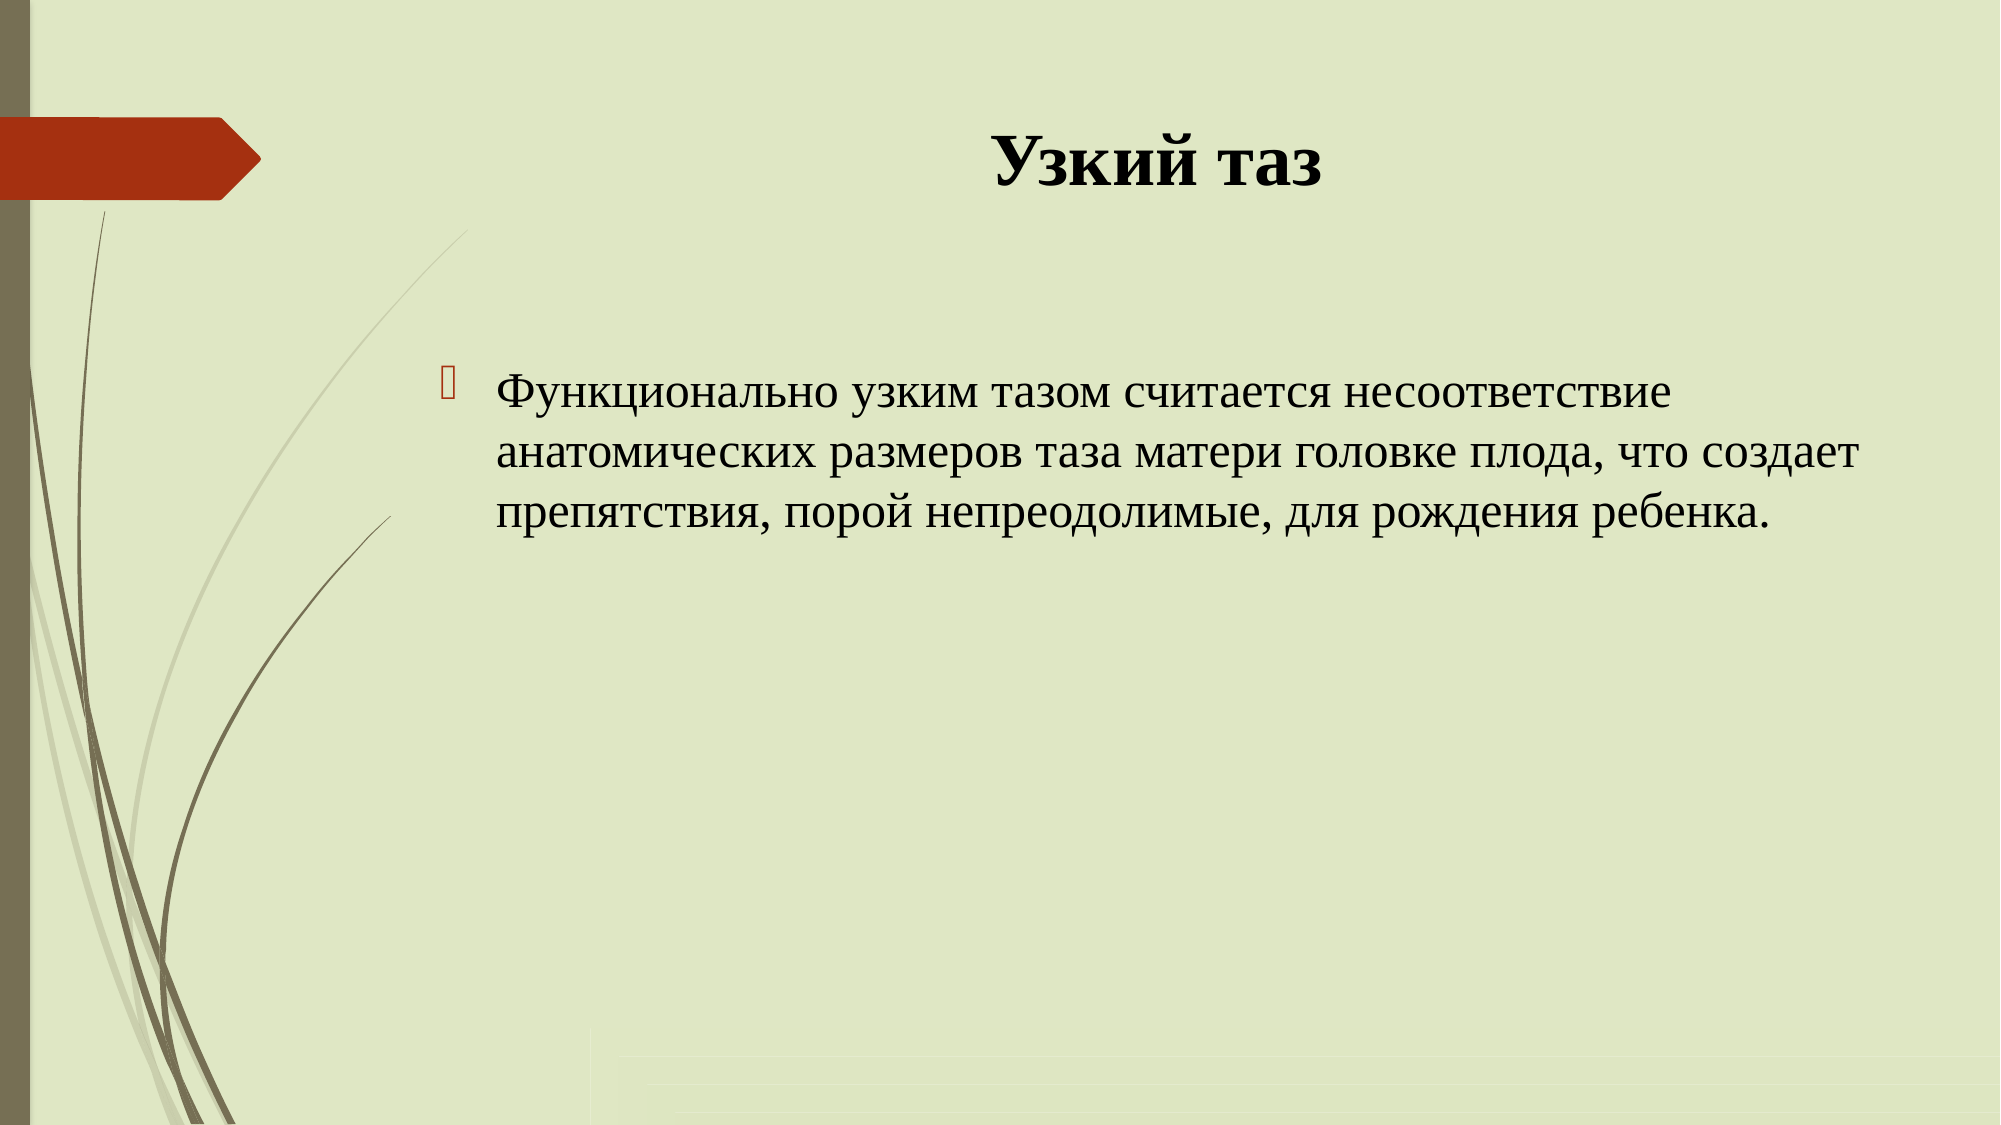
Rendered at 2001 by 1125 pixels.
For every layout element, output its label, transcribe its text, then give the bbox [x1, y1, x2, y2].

list Функционально узким тазом считается несоответствие анатомических размеров таза матери головке плода, что создает препятствия, порой непреодолимые, для рождения ребенка. [424, 350, 1888, 970]
title Узкий таз [425, 102, 1888, 313]
